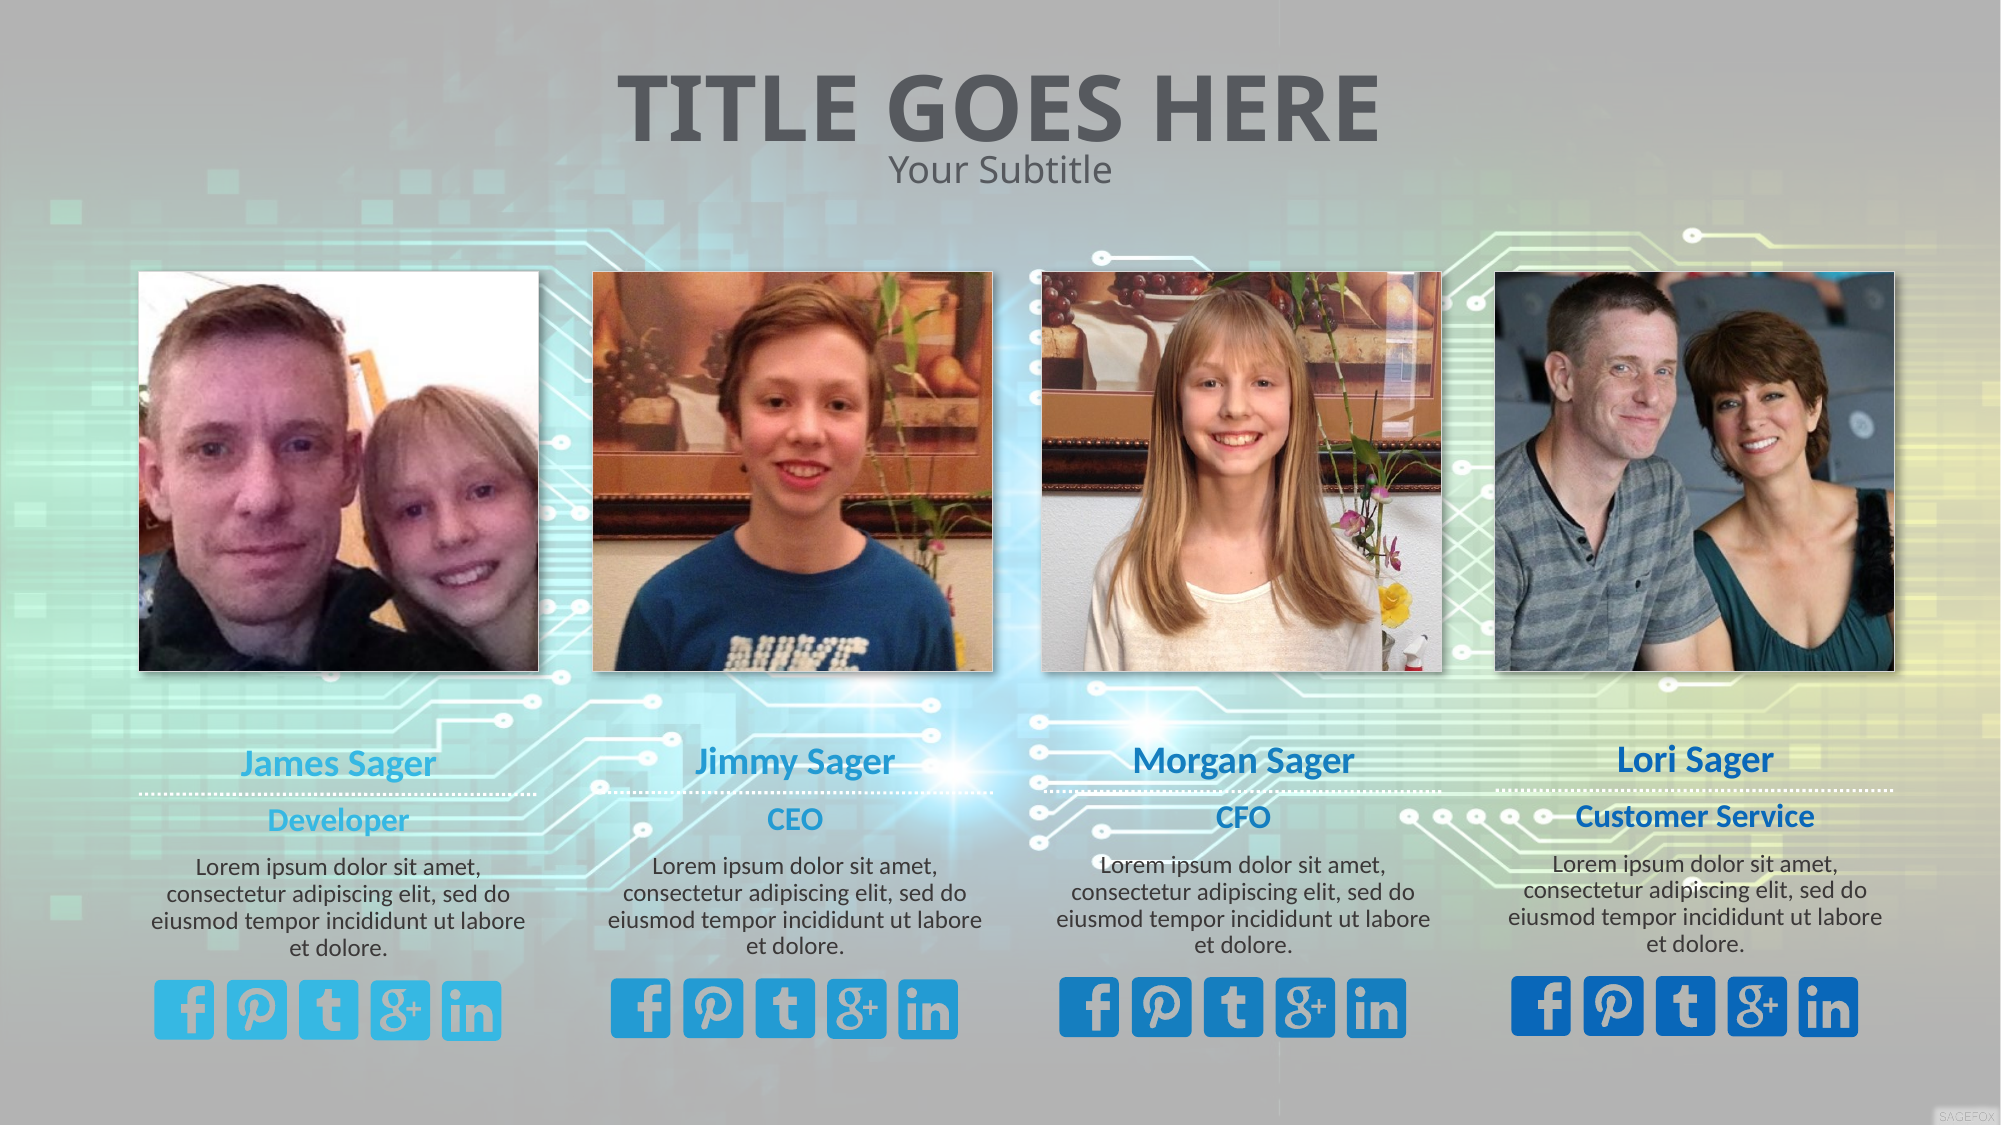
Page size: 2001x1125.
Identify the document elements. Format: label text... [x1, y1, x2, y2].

text_box [591, 270, 993, 672]
text_box Lori Sager [1520, 738, 1871, 781]
text_box [138, 270, 540, 672]
text_box Lorem ipsum dolor sit amet, consectetur adipiscing elit, sed do eiusmod tempor incididunt ut labore et dolore. [1043, 851, 1444, 965]
text_box CEO [620, 798, 971, 841]
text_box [1059, 977, 1407, 1039]
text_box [1511, 976, 1859, 1038]
text_box James Sager [163, 742, 514, 785]
text_box Lorem ipsum dolor sit amet, consectetur adipiscing elit, sed do eiusmod tempor incididunt ut labore et dolore. [1495, 850, 1896, 964]
text_box Developer [163, 799, 514, 842]
text_box [1494, 271, 1896, 673]
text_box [154, 979, 502, 1041]
text_box Customer Service [1520, 796, 1871, 839]
text_box Morgan Sager [1068, 739, 1419, 782]
text_box CFO [1068, 797, 1419, 840]
text_box Lorem ipsum dolor sit amet, consectetur adipiscing elit, sed do eiusmod tempor incididunt ut labore et dolore. [595, 852, 996, 966]
text_box Lorem ipsum dolor sit amet, consectetur adipiscing elit, sed do eiusmod tempor incididunt ut labore et dolore. [138, 854, 539, 968]
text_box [548, 42, 1452, 199]
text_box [610, 978, 958, 1040]
text_box Jimmy Sager [620, 740, 971, 784]
text_box [1040, 270, 1442, 672]
